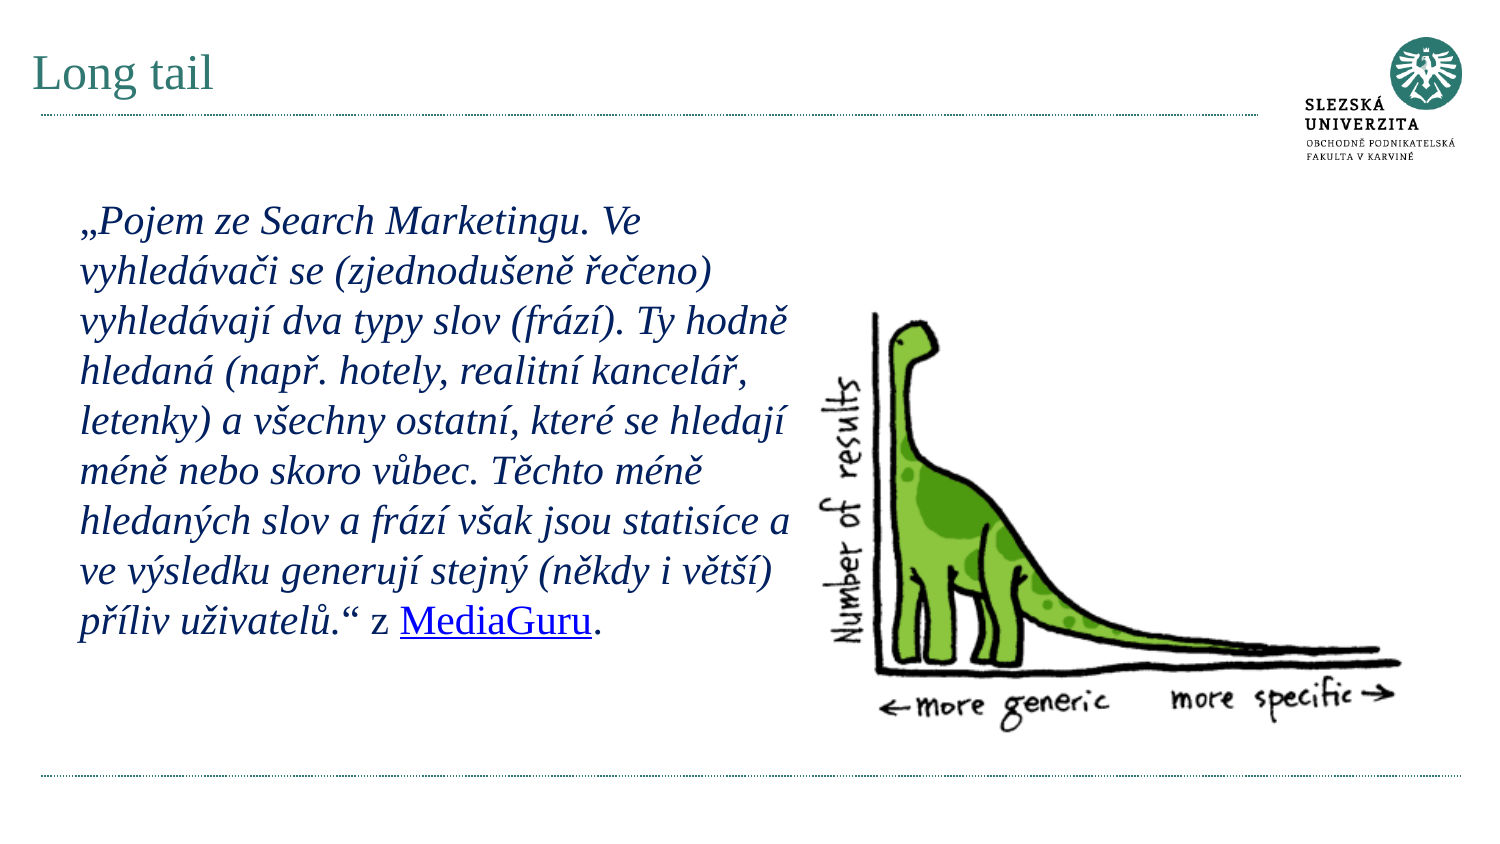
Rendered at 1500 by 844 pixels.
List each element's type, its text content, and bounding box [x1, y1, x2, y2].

picture [798, 286, 1424, 756]
title Long tail [17, 32, 1353, 116]
picture [1305, 37, 1462, 160]
list „Pojem ze Search Marketingu. Ve vyhledávači se (zjednodušeně řečeno) vyhledávají dva typy slov (frází). Ty hodně hledaná (např. hotely, realitní kancelář, letenky) a všechny ostatní, které se hledají méně nebo skoro vůbec. Těchto méně hledaných slov a frází však jsou statisíce a ve výsledku generují stejný (někdy i větší) příliv uživatelů.“ z MediaGuru. [64, 185, 821, 682]
